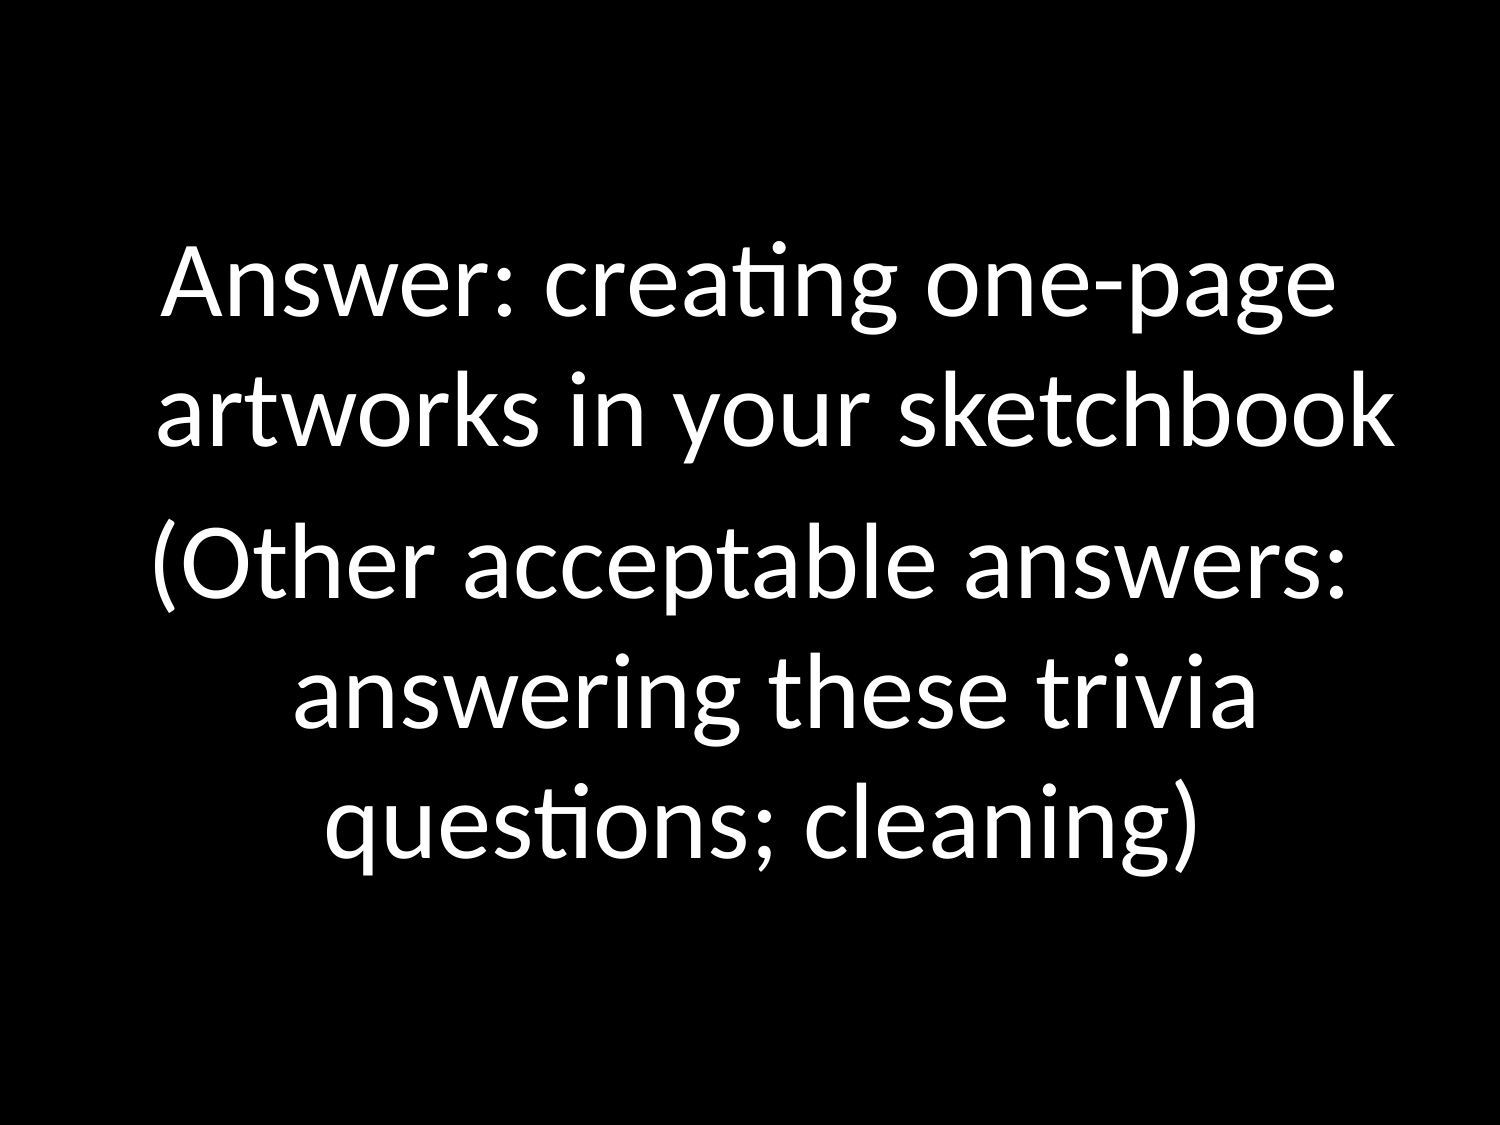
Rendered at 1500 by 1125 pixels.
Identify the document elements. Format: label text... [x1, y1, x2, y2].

list Answer: creating one-page artworks in your sketchbook (Other acceptable answers: answering these trivia questions; cleaning) [75, 200, 1425, 1005]
